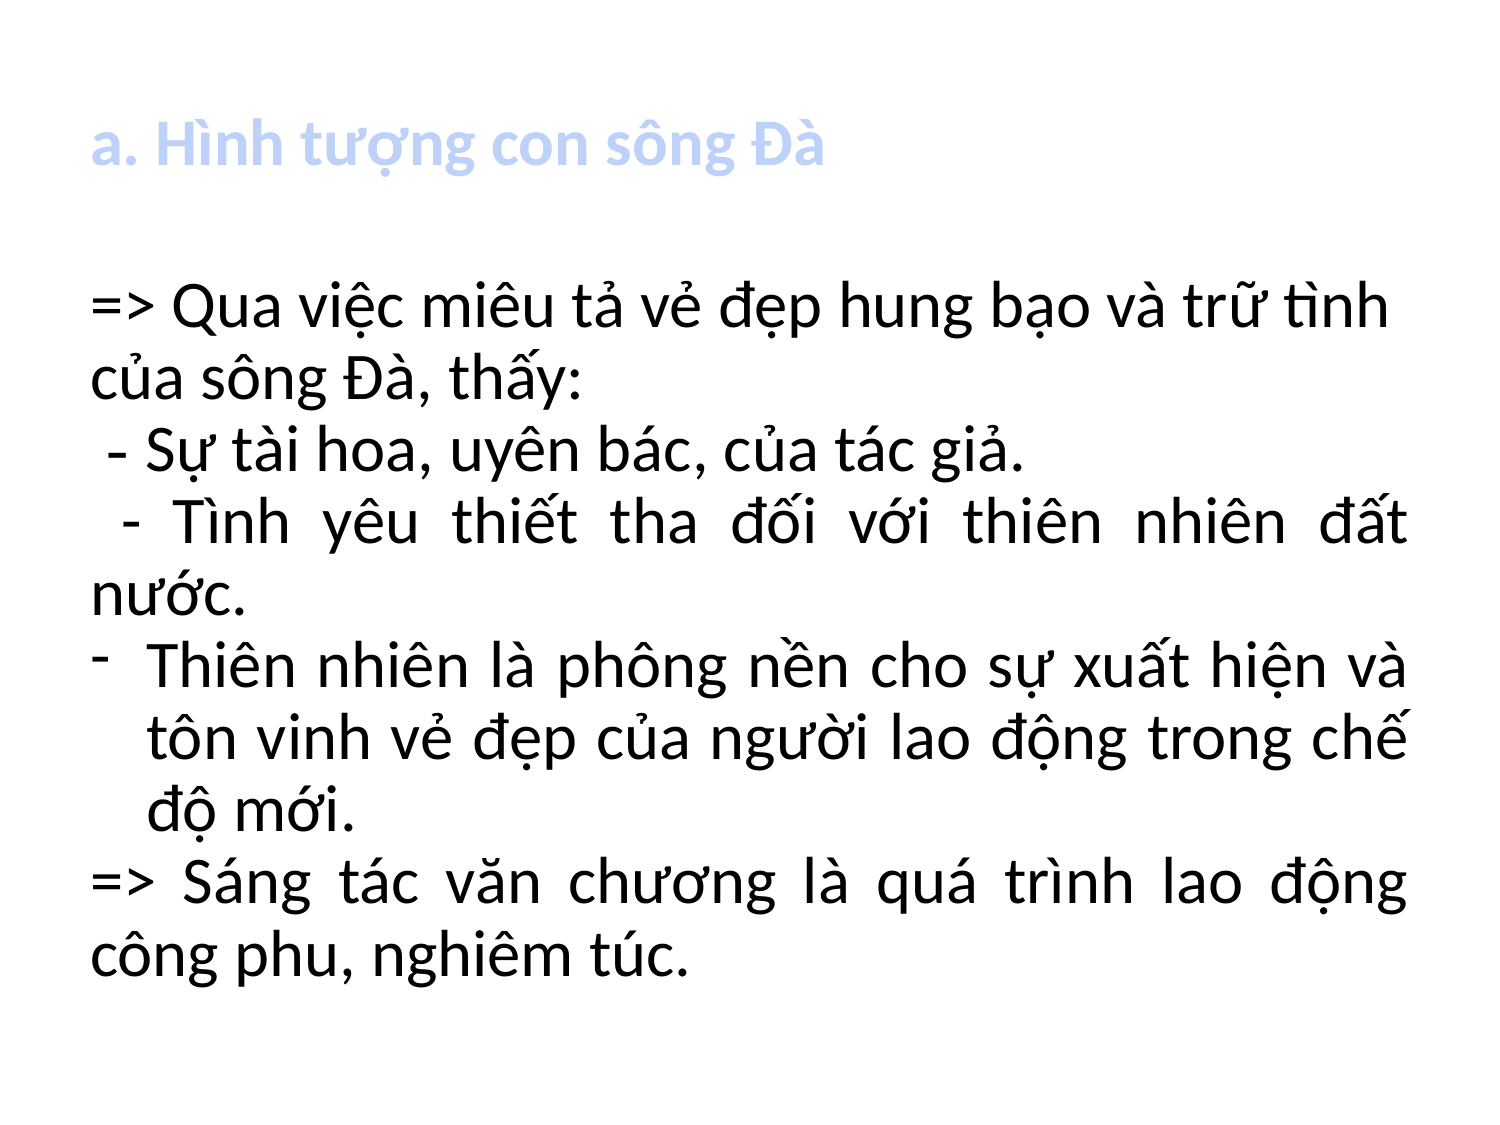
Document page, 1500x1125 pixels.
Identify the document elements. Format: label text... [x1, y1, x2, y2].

title a. Hình tượng con sông Đà [75, 45, 1425, 233]
list => Qua việc miêu tả vẻ đẹp hung bạo và trữ tình của sông Đà, thấy: - Sự tài hoa, uyên bác, của tác giả. - Tình yêu thiết tha đối với thiên nhiên đất nước. Thiên nhiên là phông nền cho sự xuất hiện và tôn vinh vẻ đẹp của người lao động trong chế độ mới. => Sáng tác văn chương là quá trình lao động công phu, nghiêm túc. [75, 262, 1425, 1005]
